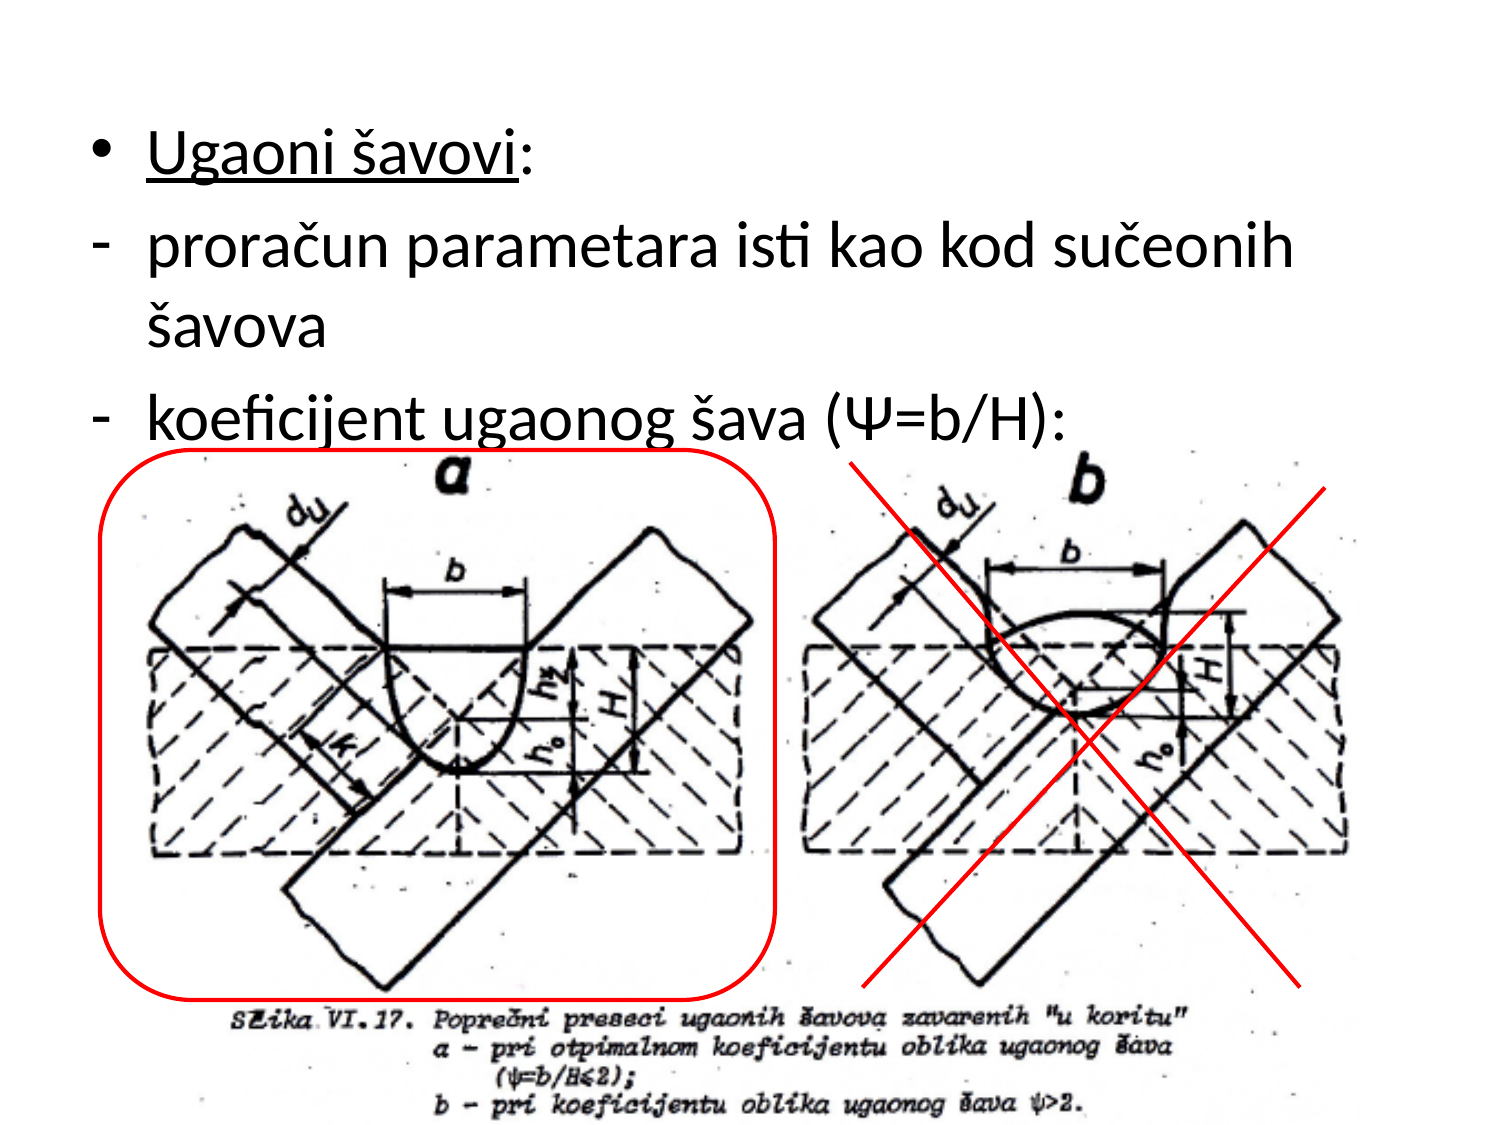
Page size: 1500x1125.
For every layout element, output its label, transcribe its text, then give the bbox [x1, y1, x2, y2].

list Ugaoni šavovi: proračun parametara isti kao kod sučeonih šavova koeficijent ugaonog šava (Ψ=b/H): [75, 99, 1425, 1005]
picture [136, 449, 1363, 1125]
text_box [812, 499, 1338, 951]
text_box [97, 470, 131, 980]
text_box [843, 505, 1345, 969]
